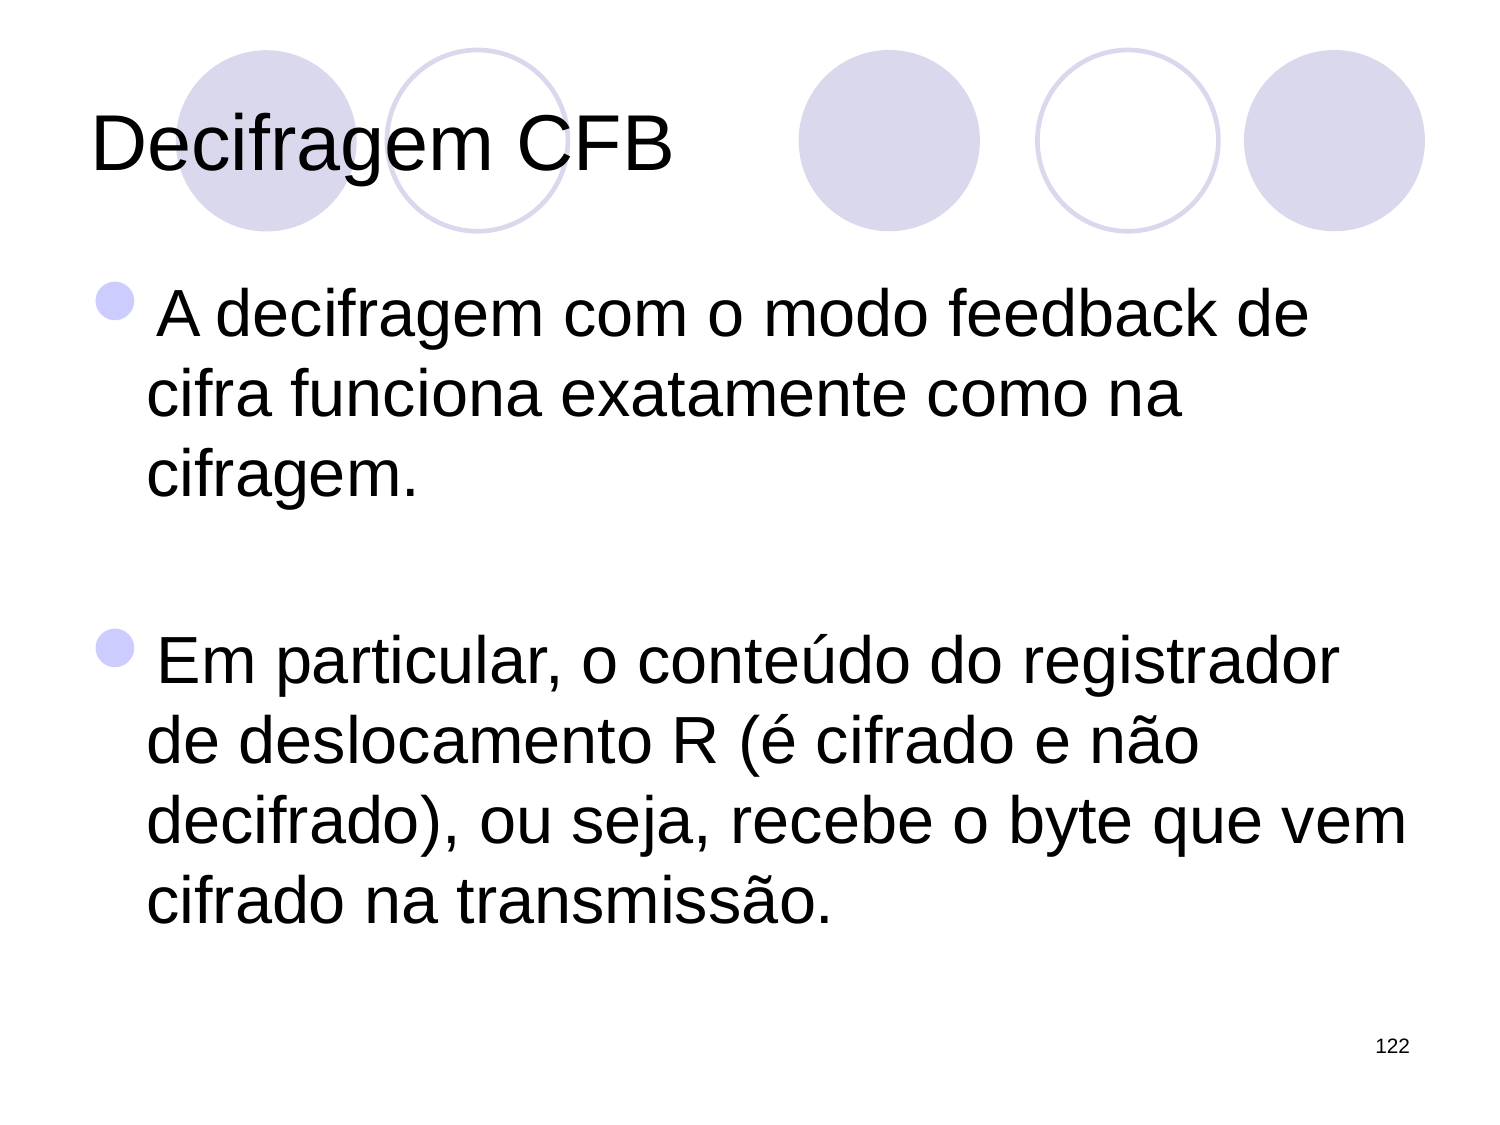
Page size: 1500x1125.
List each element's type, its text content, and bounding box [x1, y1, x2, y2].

title Decifragem CFB [74, 44, 1426, 233]
slide_number 122 [1074, 1024, 1426, 1101]
list A decifragem com o modo feedback de cifra funciona exatamente como na cifragem. Em particular, o conteúdo do registrador de deslocamento R (é cifrado e não decifrado), ou seja, recebe o byte que vem cifrado na transmissão. [74, 262, 1426, 1006]
